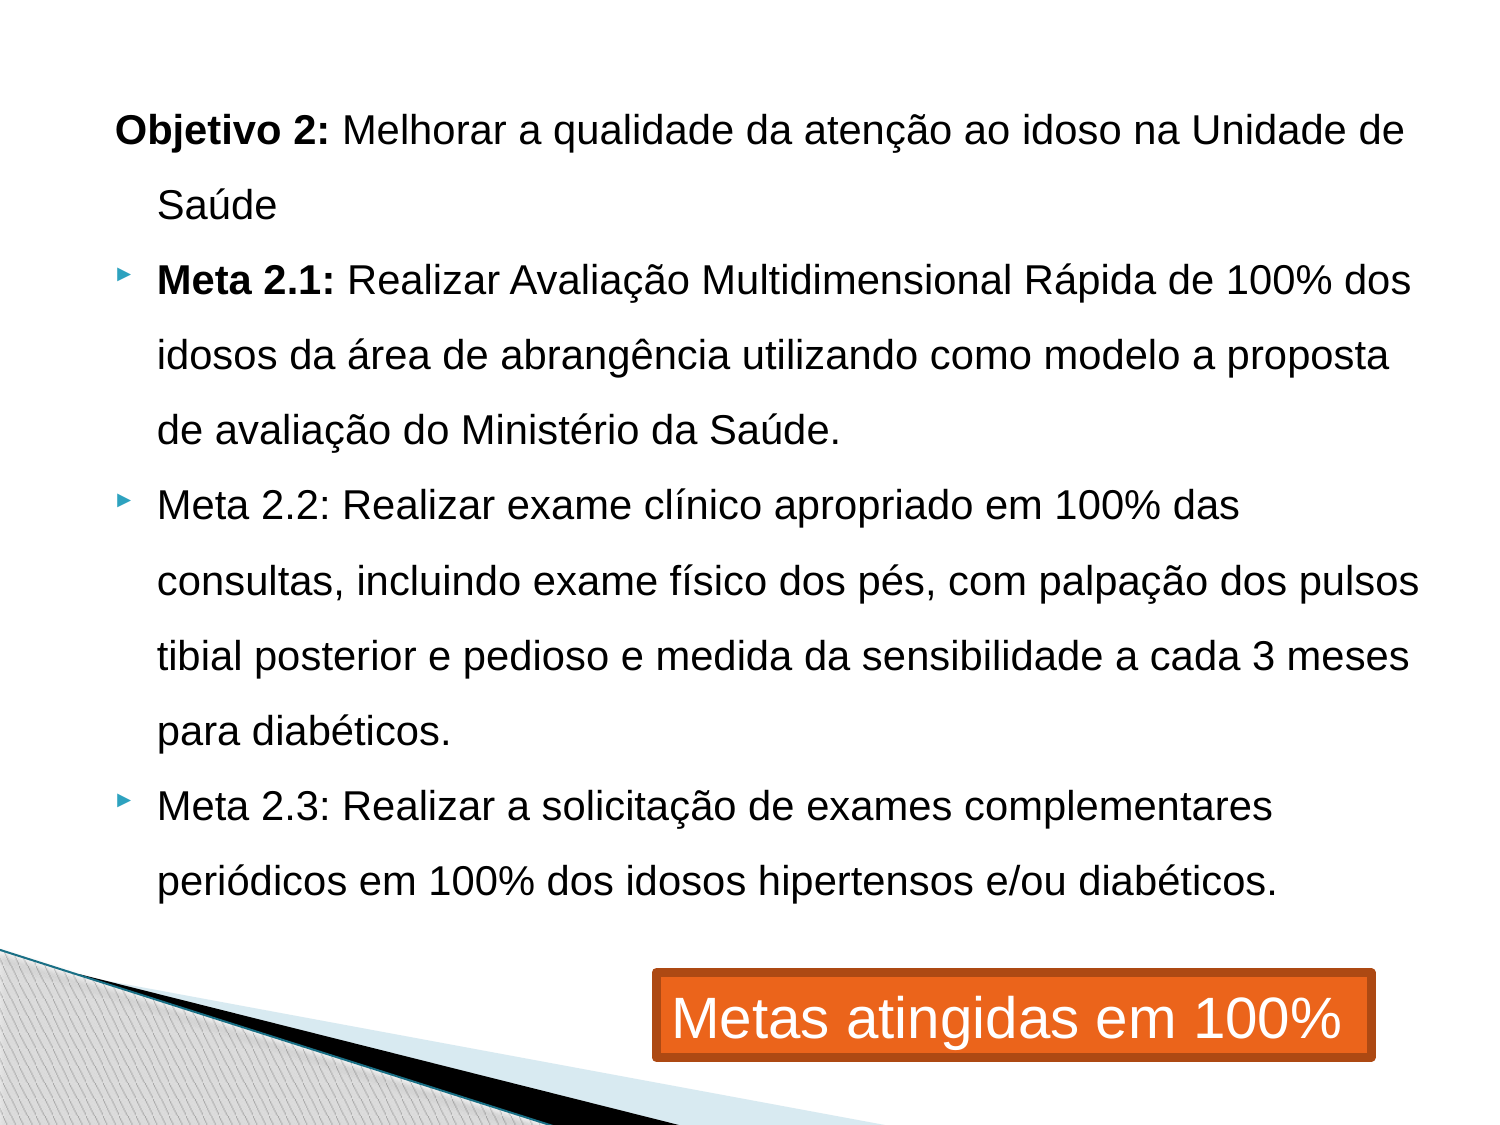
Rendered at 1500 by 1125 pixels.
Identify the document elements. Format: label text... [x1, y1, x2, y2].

list Objetivo 2: Melhorar a qualidade da atenção ao idoso na Unidade de Saúde Meta 2.1: Realizar Avaliação Multidimensional Rápida de 100% dos idosos da área de abrangência utilizando como modelo a proposta de avaliação do Ministério da Saúde. Meta 2.2: Realizar exame clínico apropriado em 100% das consultas, incluindo exame físico dos pés, com palpação dos pulsos tibial posterior e pedioso e medida da sensibilidade a cada 3 meses para diabéticos. Meta 2.3: Realizar a solicitação de exames complementares periódicos em 100% dos idosos hipertensos e/ou diabéticos. [82, 70, 1454, 1043]
text_box Metas atingidas em 100% [652, 968, 1376, 1062]
